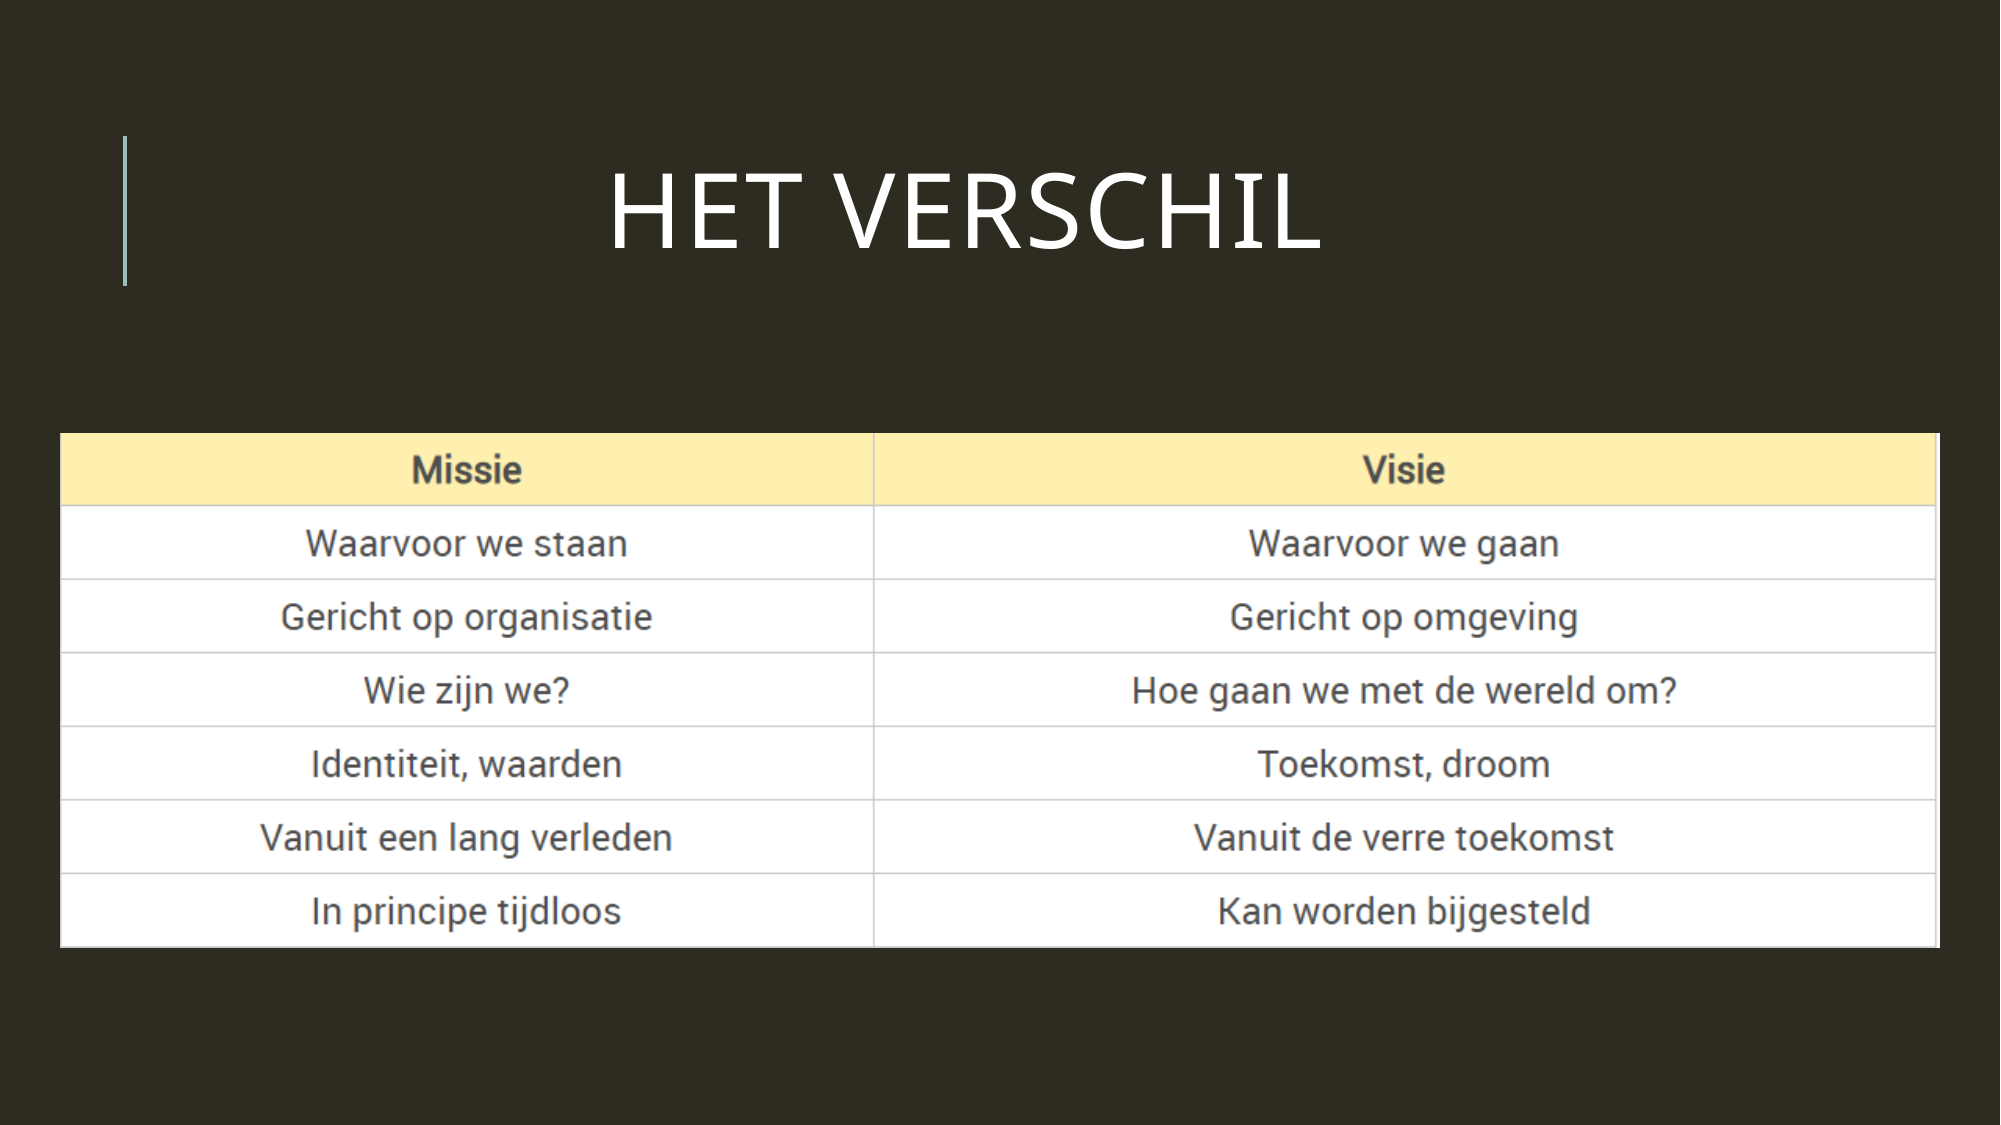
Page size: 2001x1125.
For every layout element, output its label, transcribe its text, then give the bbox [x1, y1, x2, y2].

picture [60, 433, 1940, 949]
title Het verschil [168, 96, 1763, 342]
